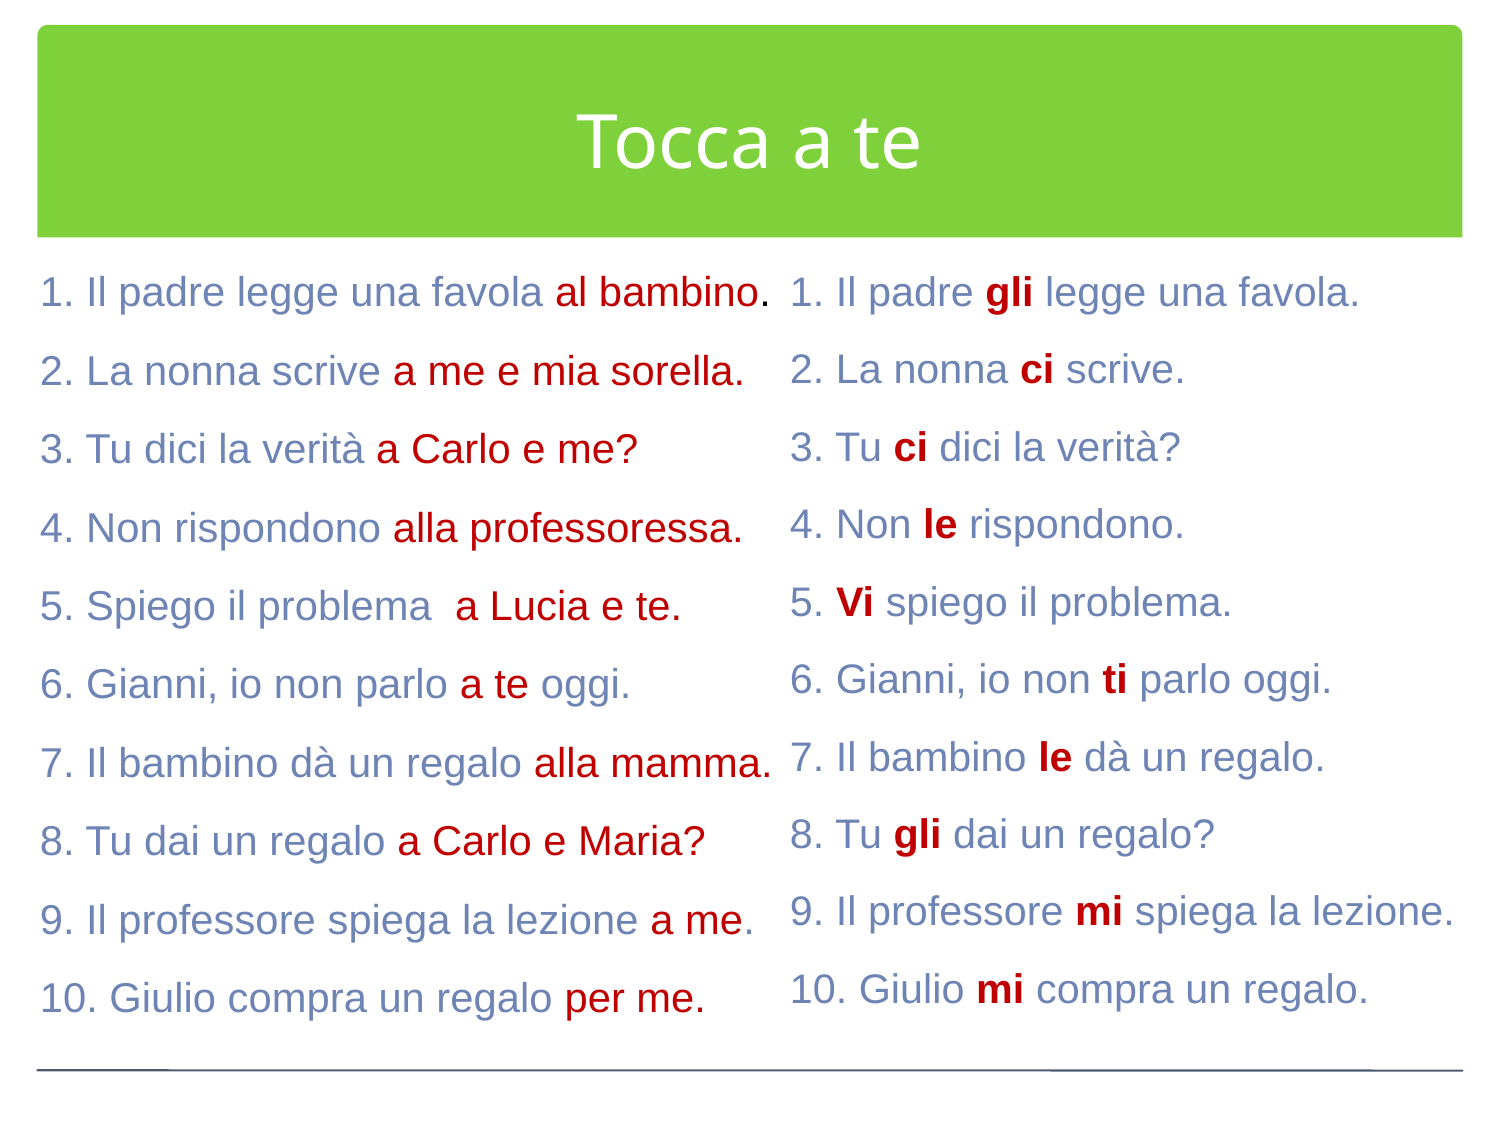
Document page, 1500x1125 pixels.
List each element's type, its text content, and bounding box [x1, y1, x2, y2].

list 1. Il padre legge una favola al bambino. 2. La nonna scrive a me e mia sorella. 3. Tu dici la verità a Carlo e me? 4. Non rispondono alla professoressa. 5. Spiego il problema a Lucia e te. 6. Gianni, io non parlo a te oggi. 7. Il bambino dà un regalo alla mamma. 8. Tu dai un regalo a Carlo e Maria? 9. Il professore spiega la lezione a me. 10. Giulio compra un regalo per me. [24, 237, 774, 1043]
title Tocca a te [49, 44, 1451, 233]
list 1. Il padre gli legge una favola. 2. La nonna ci scrive. 3. Tu ci dici la verità? 4. Non le rispondono. 5. Vi spiego il problema. 6. Gianni, io non ti parlo oggi. 7. Il bambino le dà un regalo. 8. Tu gli dai un regalo? 9. Il professore mi spiega la lezione. 10. Giulio mi compra un regalo. [774, 237, 1476, 1043]
